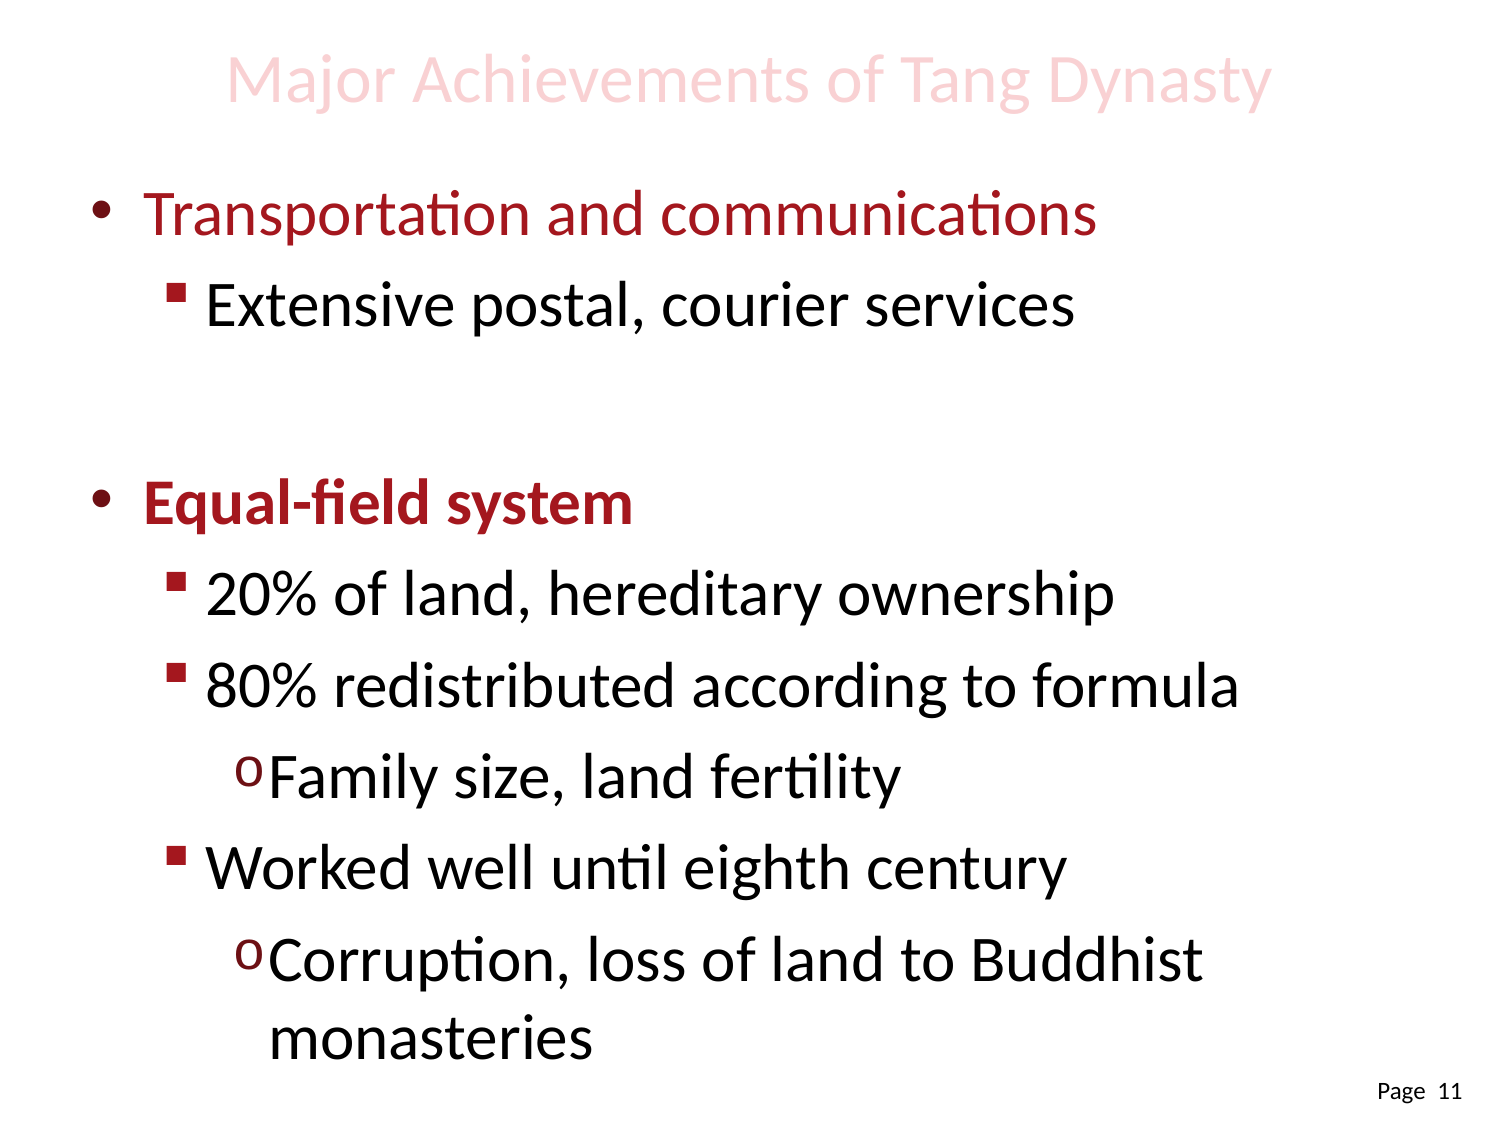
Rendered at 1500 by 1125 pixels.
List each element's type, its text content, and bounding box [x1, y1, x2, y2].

title Major Achievements of Tang Dynasty [75, 24, 1425, 125]
list Transportation and communications Extensive postal, courier services Equal-field system 20% of land, hereditary ownership 80% redistributed according to formula Family size, land fertility Worked well until eighth century Corruption, loss of land to Buddhist monasteries [75, 162, 1425, 1088]
